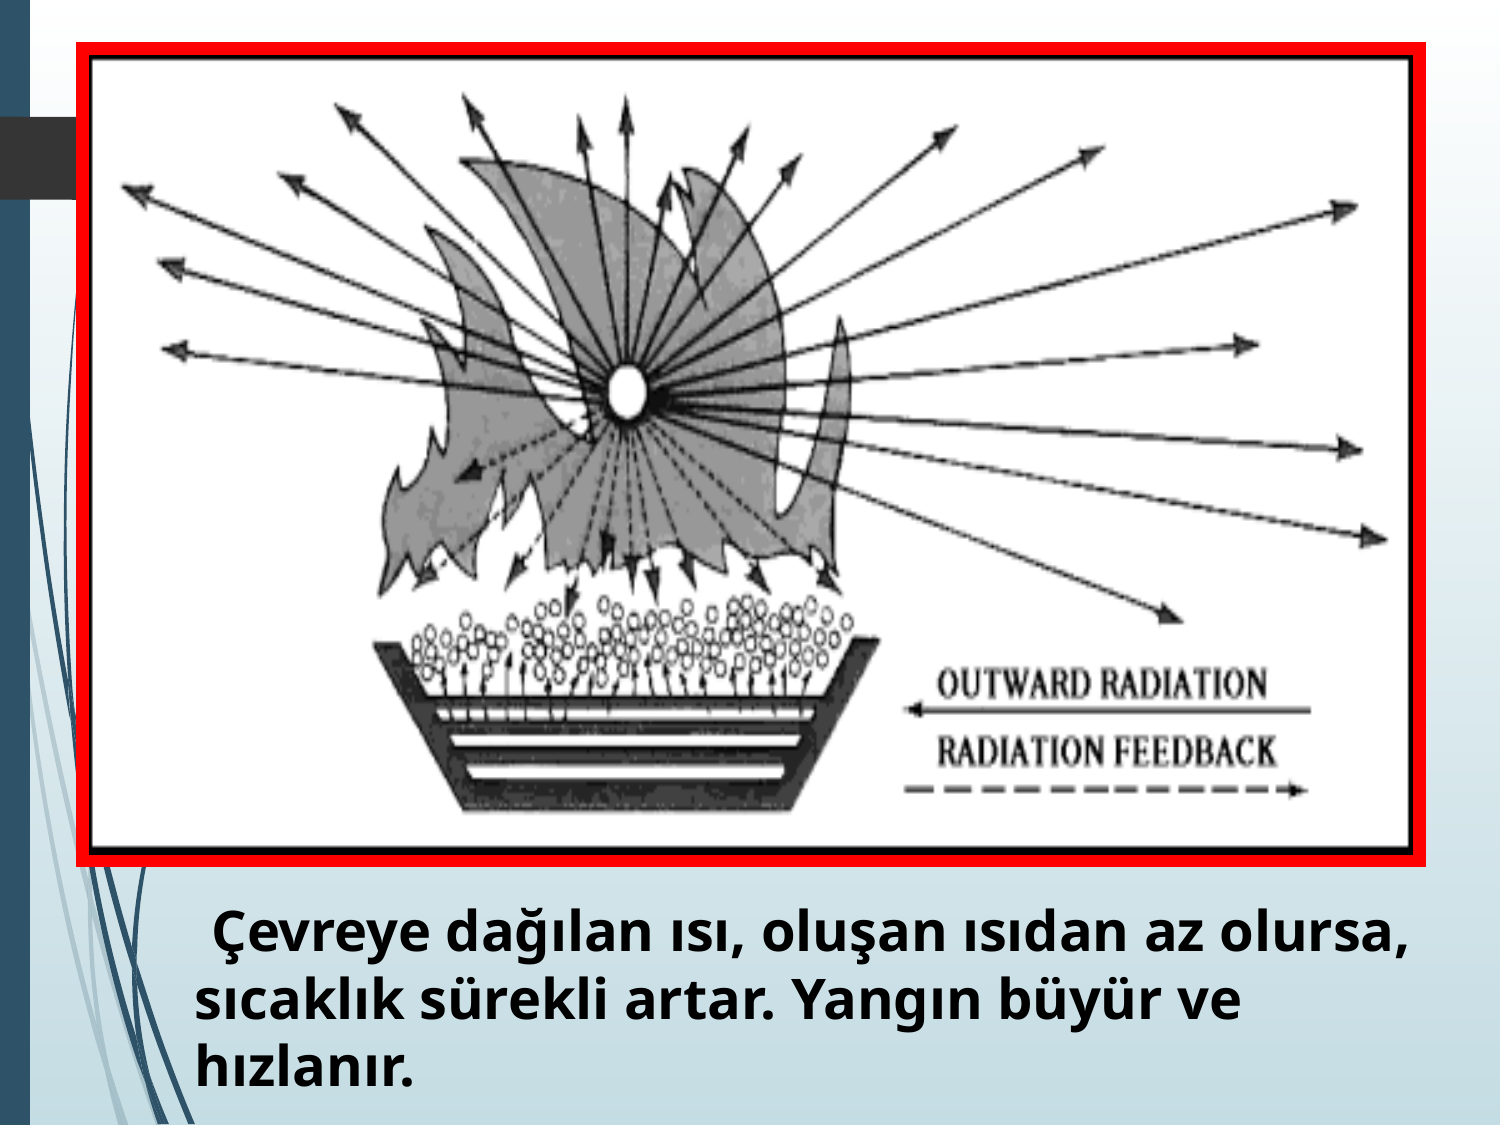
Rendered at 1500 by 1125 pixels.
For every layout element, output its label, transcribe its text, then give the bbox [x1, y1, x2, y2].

picture [88, 54, 1414, 855]
title Çevreye dağılan ısı, oluşan ısıdan az olursa, sıcaklık sürekli artar. Yangın büyür ve hızlanır. [179, 879, 1427, 1107]
